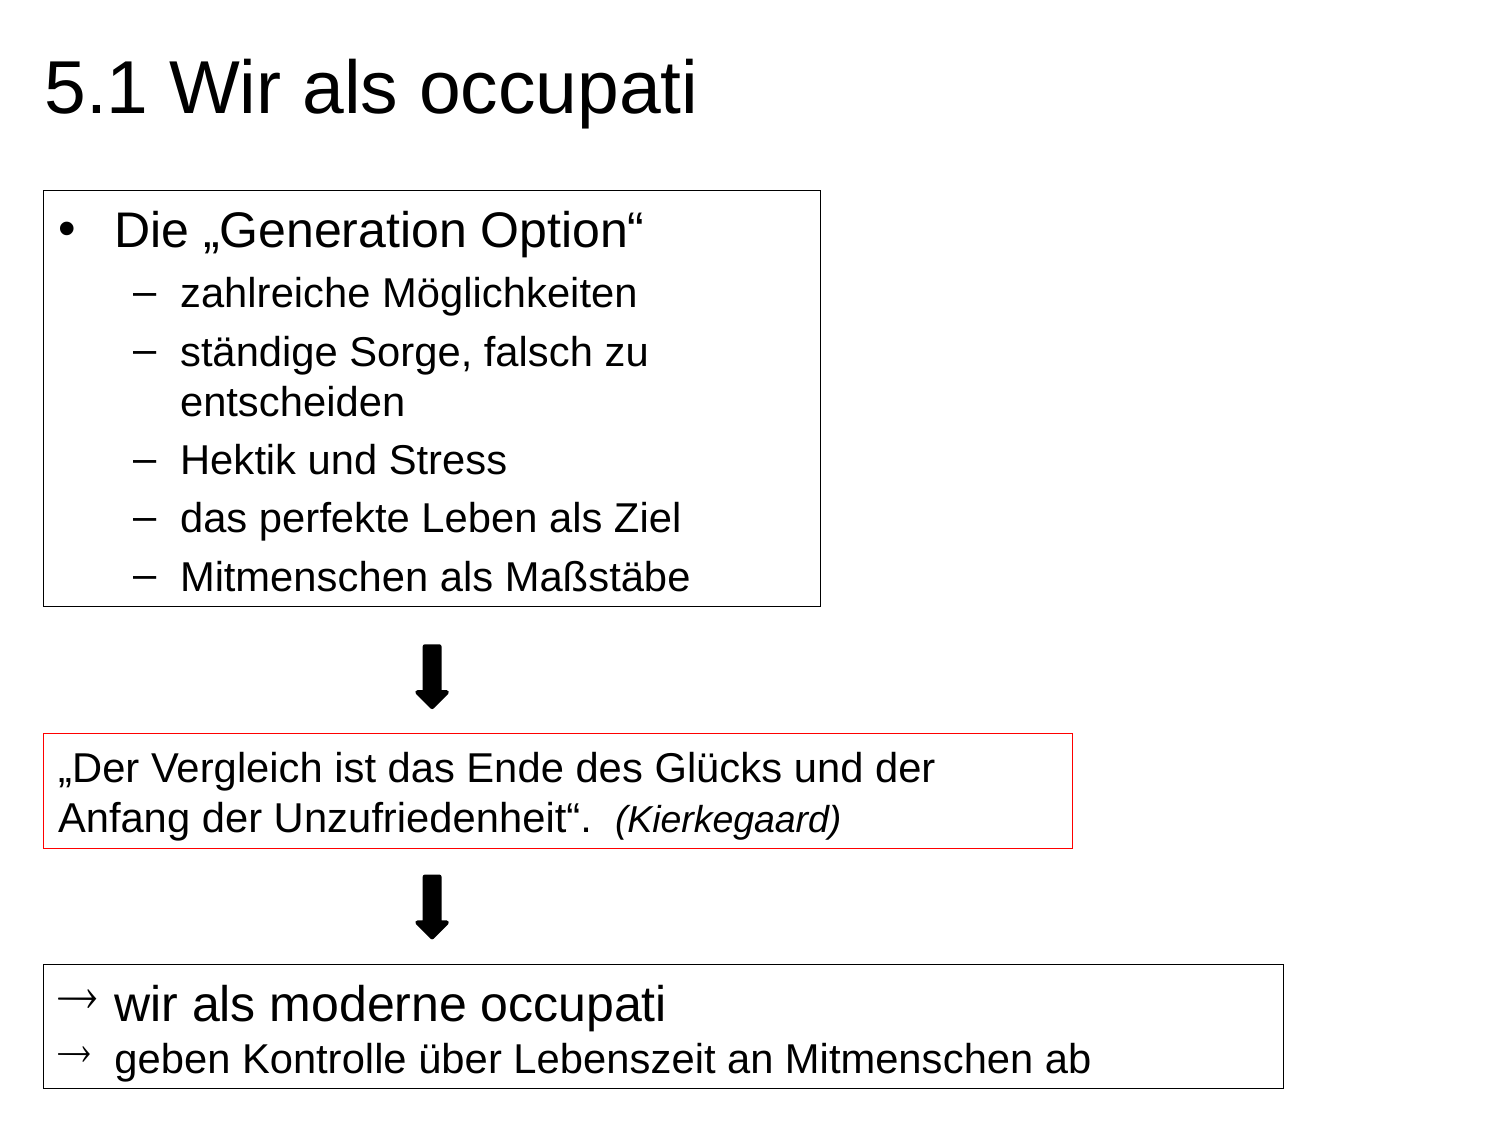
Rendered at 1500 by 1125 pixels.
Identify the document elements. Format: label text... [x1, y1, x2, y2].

text_box Die „Generation Option“ zahlreiche Möglichkeiten ständige Sorge, falsch zu entscheiden Hektik und Stress das perfekte Leben als Ziel Mitmenschen als Maßstäbe [43, 190, 821, 607]
text_box „Der Vergleich ist das Ende des Glücks und der Anfang der Unzufriedenheit“. (Kierkegaard) [43, 733, 1073, 849]
text_box wir als moderne occupati geben Kontrolle über Lebenszeit an Mitmenschen ab [43, 964, 1284, 1089]
title 5.1 Wir als occupati [29, 2, 1380, 164]
text_box [415, 874, 449, 940]
text_box [415, 644, 449, 710]
